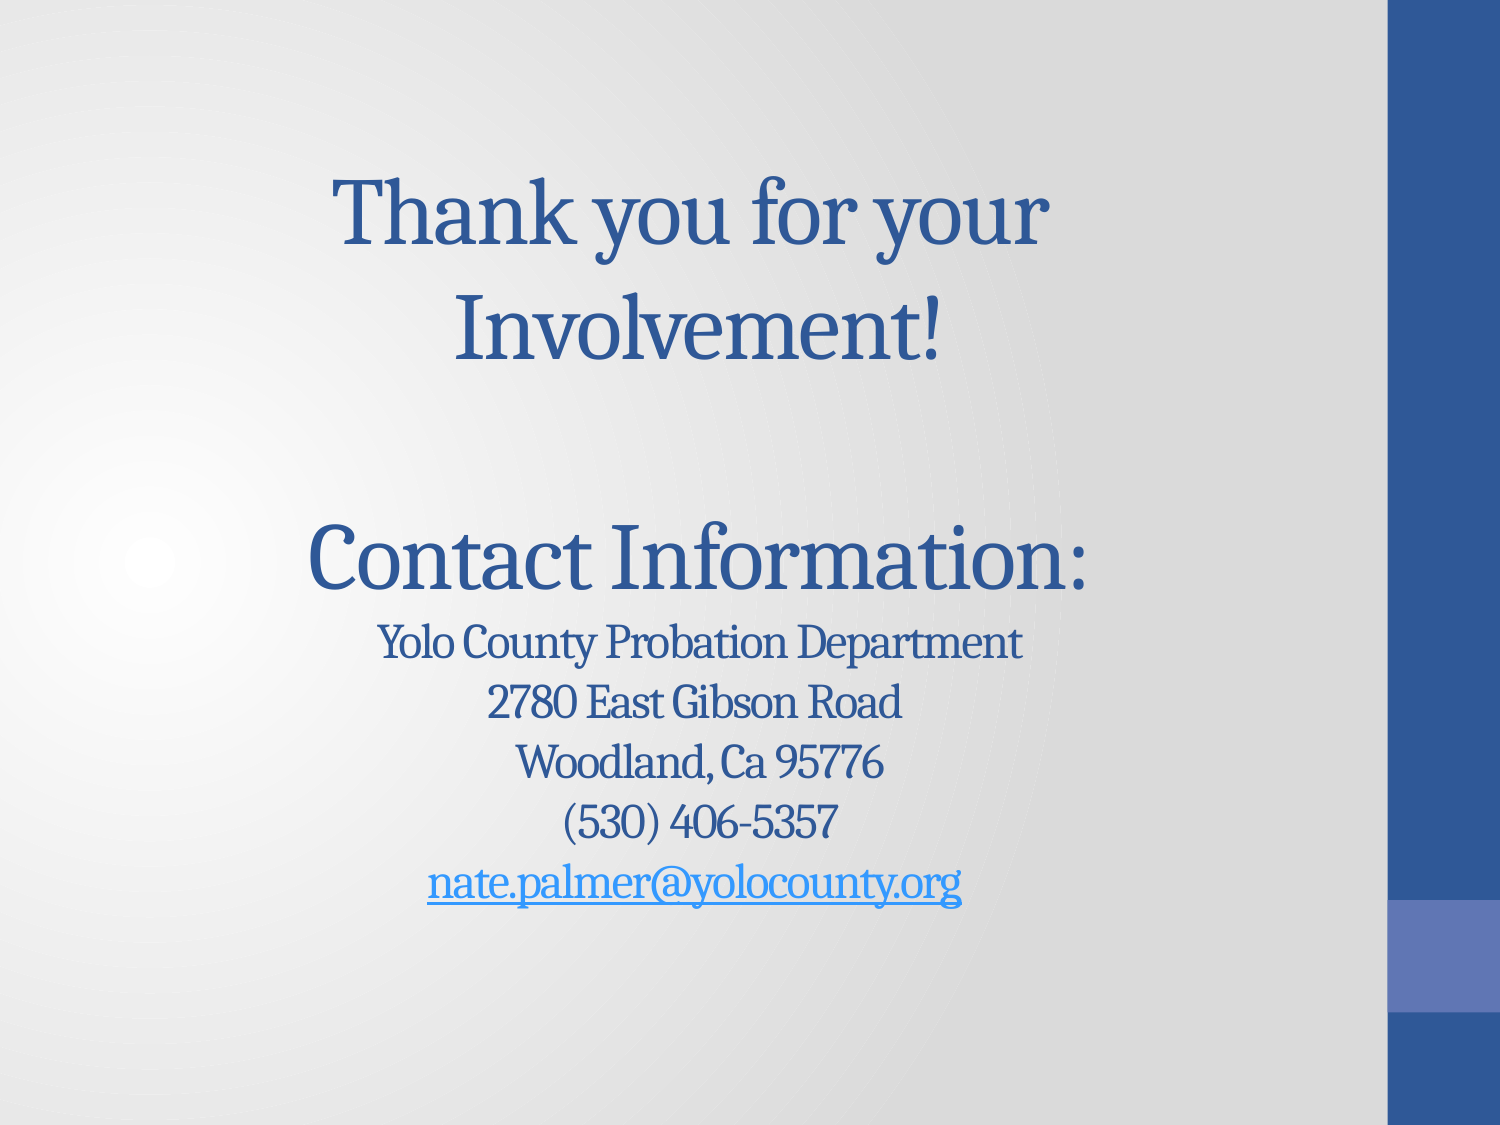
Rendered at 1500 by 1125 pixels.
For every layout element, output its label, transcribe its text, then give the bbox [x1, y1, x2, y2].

title Thank you for your Involvement! Contact Information: Yolo County Probation Department 2780 East Gibson Road Woodland, Ca 95776 (530) 406-5357 nate.palmer@yolocounty.org [75, 45, 1325, 1013]
